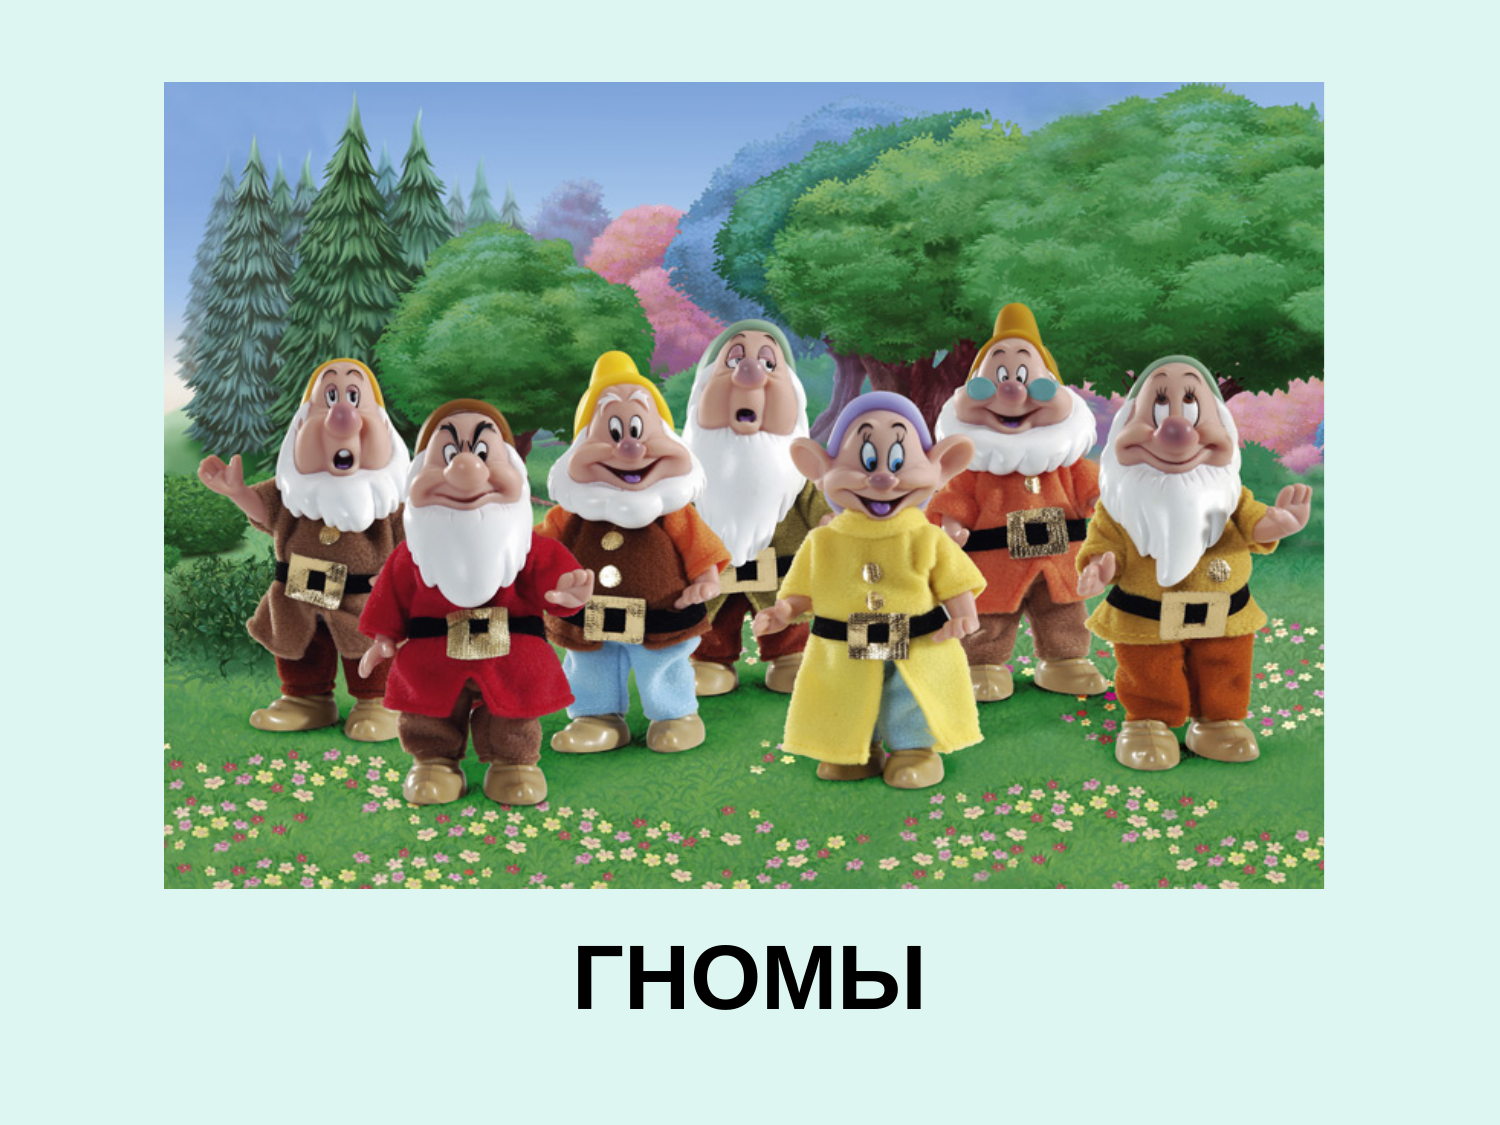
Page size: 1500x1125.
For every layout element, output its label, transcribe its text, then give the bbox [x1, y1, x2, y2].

picture [163, 81, 1325, 889]
title ГНОМЫ [75, 914, 1425, 1032]
